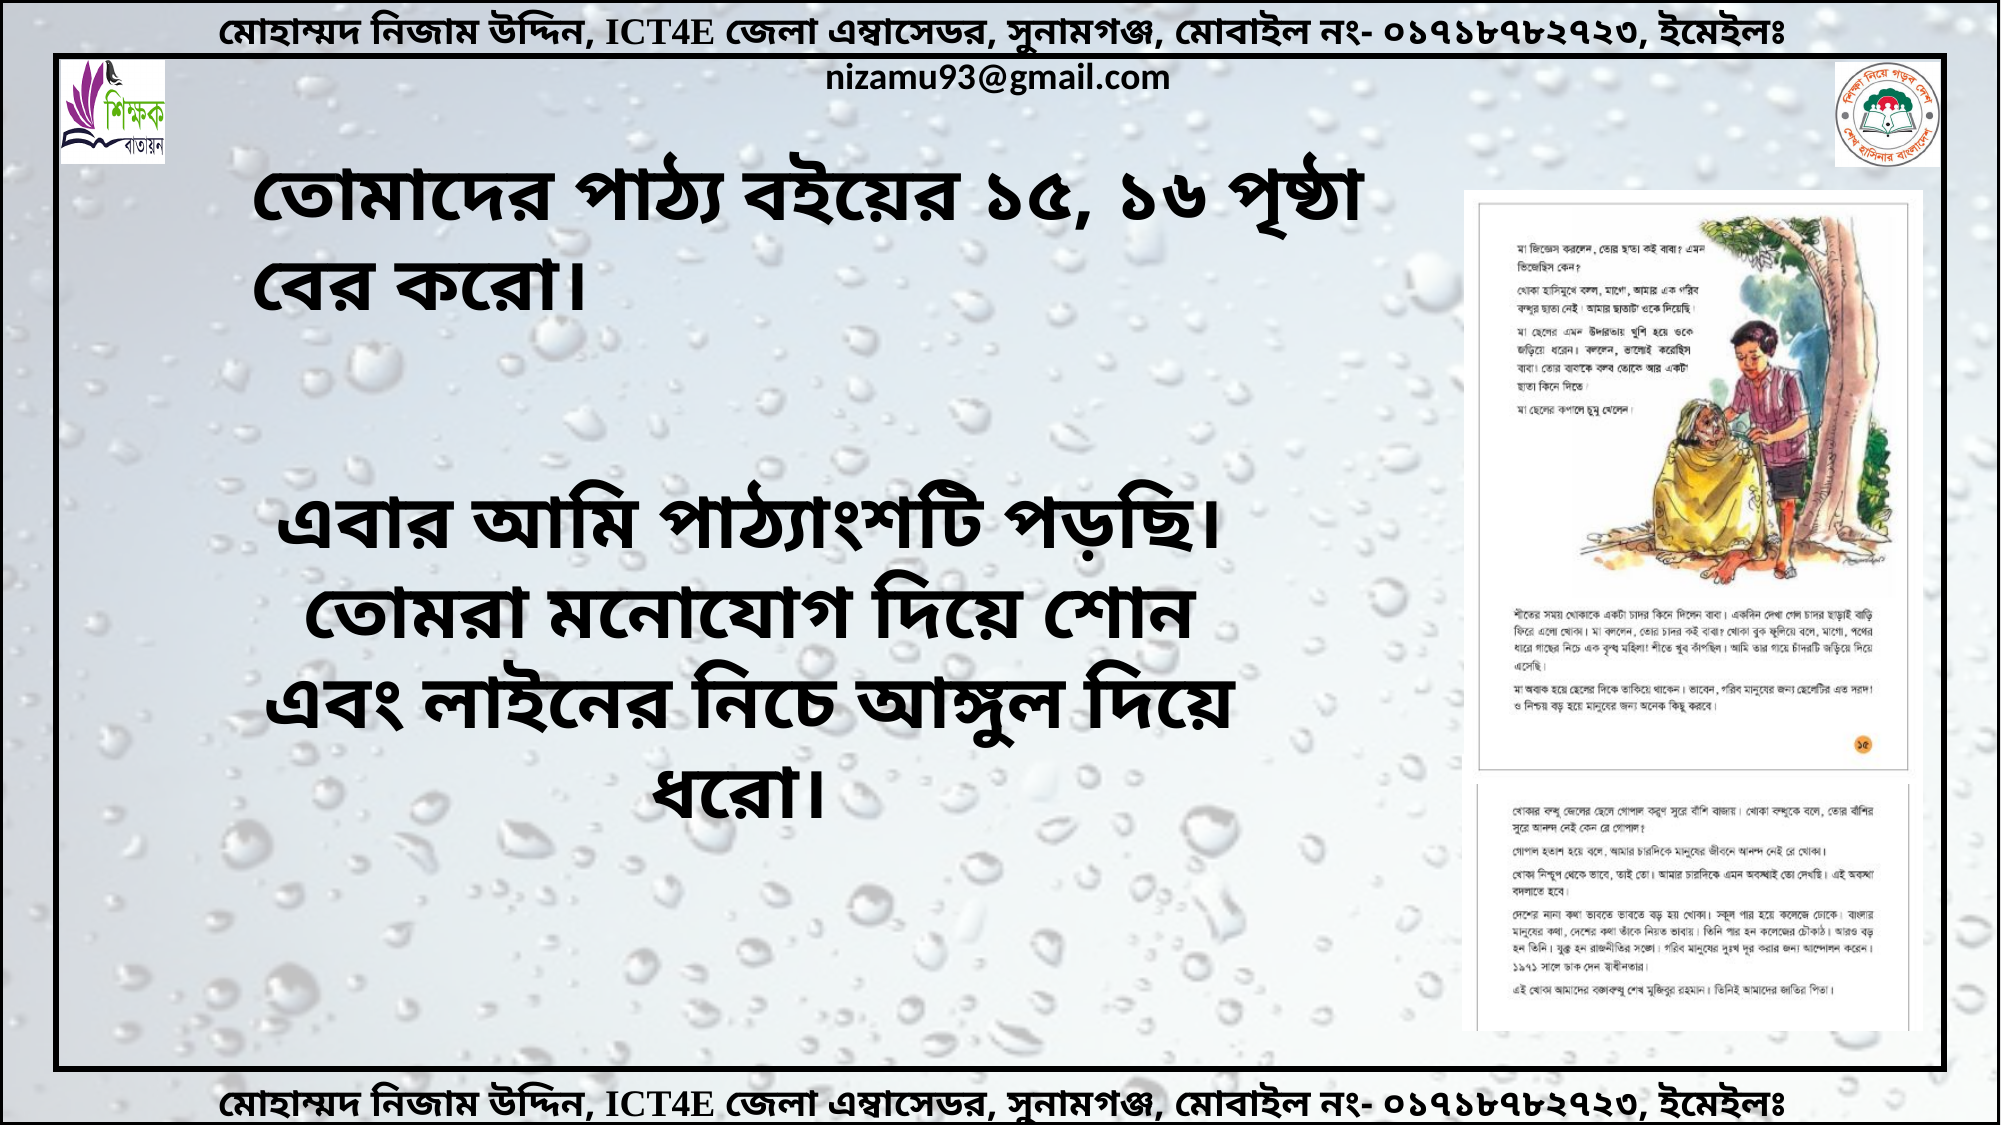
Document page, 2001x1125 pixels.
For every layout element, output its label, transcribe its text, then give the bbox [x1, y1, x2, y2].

text_box এবার আমি পাঠ্যাংশটি পড়ছি। তোমরা মনোযোগ দিয়ে শোন এবং লাইনের নিচে আঙ্গুল দিয়ে ধরো। [236, 466, 1264, 842]
picture [1835, 62, 1940, 167]
text_box তোমাদের পাঠ্য বইয়ের ১৫, ১৬ পৃষ্ঠা বের করো। [236, 137, 1391, 333]
picture [61, 60, 165, 164]
picture [1462, 190, 1923, 1031]
